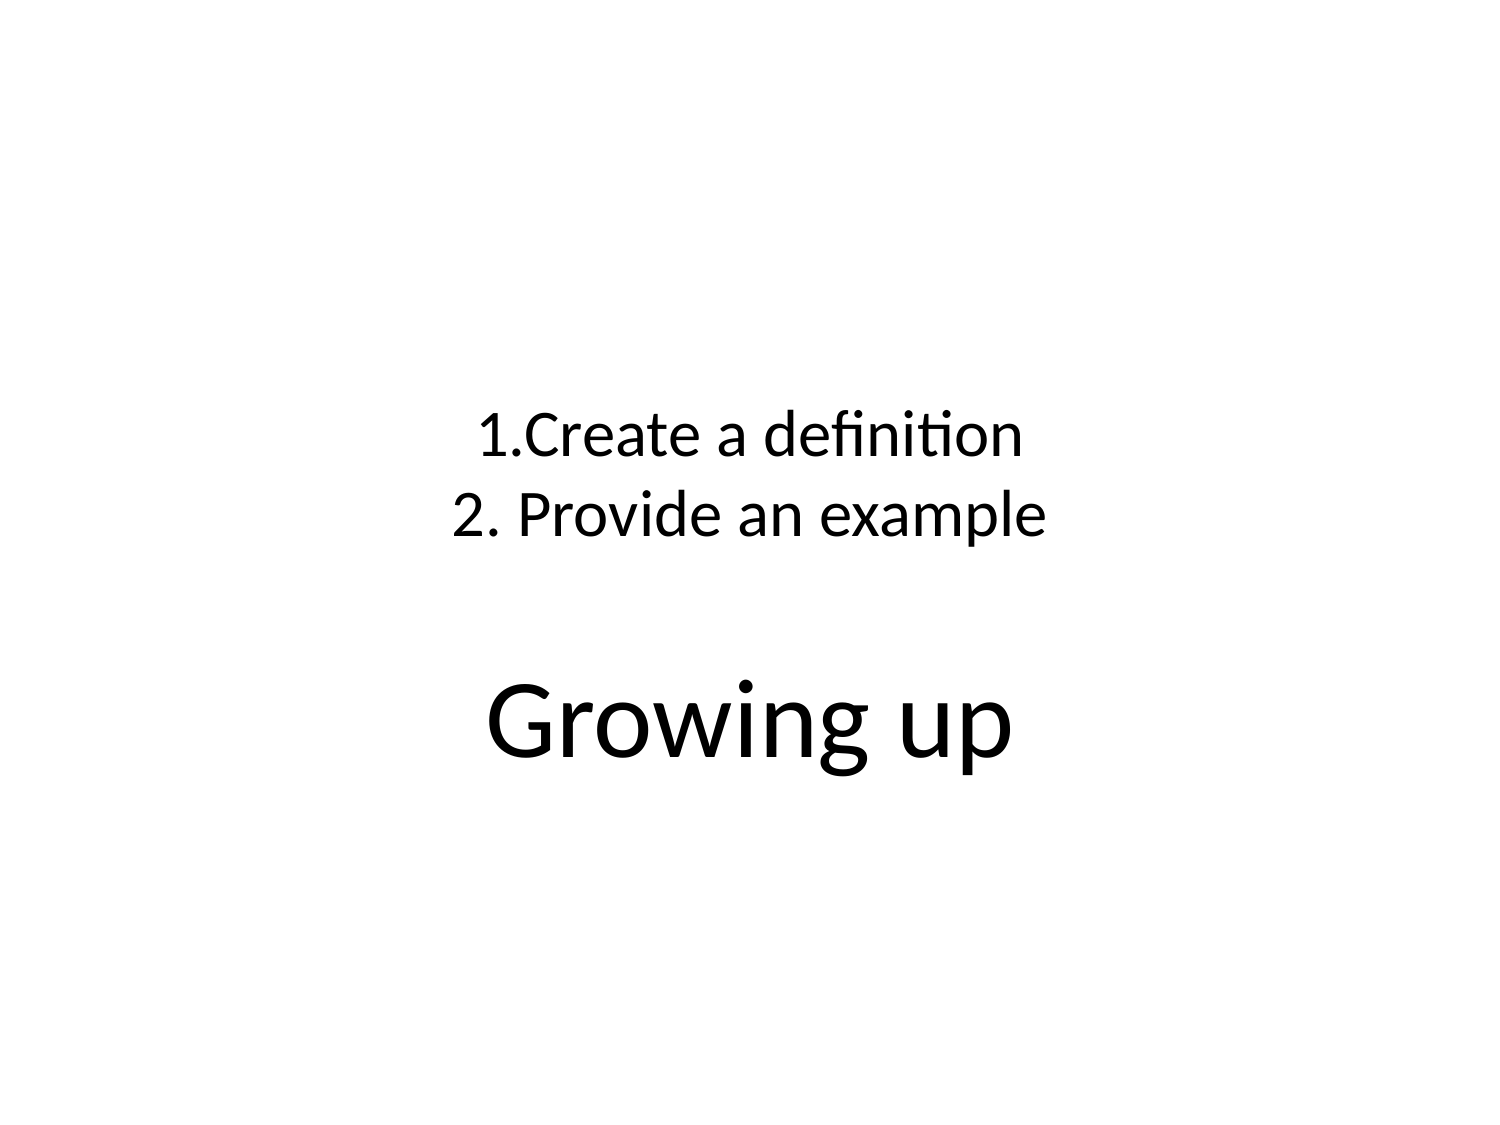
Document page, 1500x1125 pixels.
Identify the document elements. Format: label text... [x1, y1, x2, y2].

title 1.Create a definition 2. Provide an example [112, 349, 1388, 591]
subtitle Growing up [225, 637, 1275, 925]
